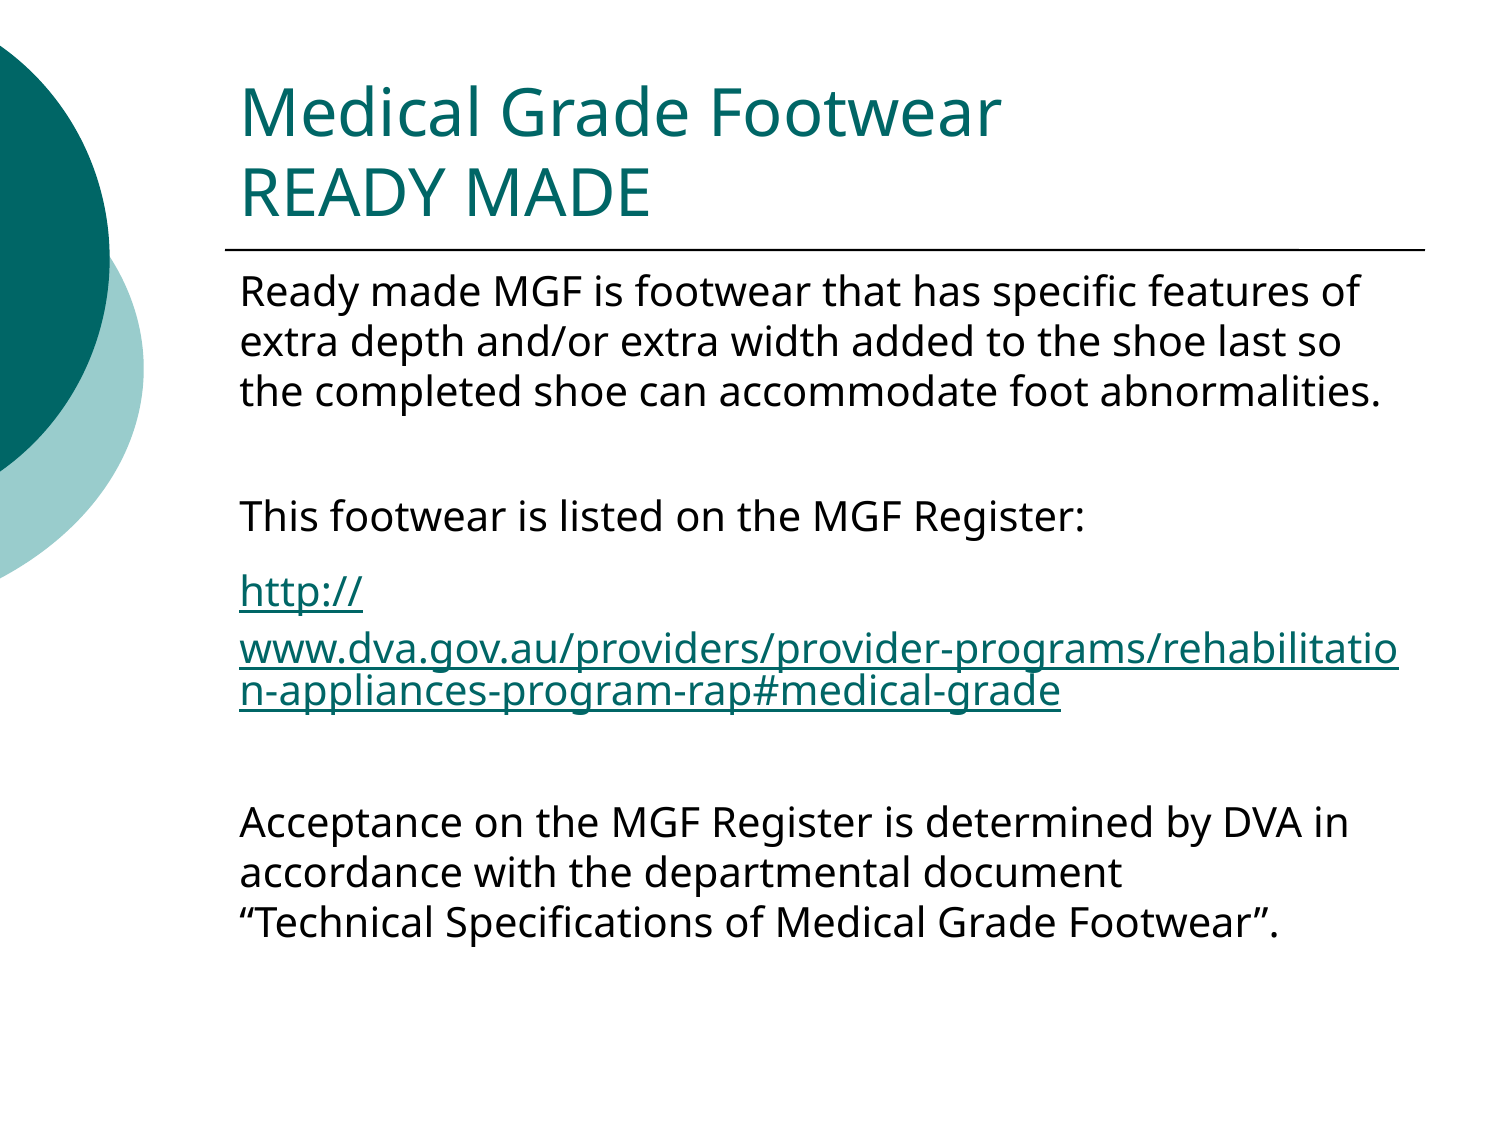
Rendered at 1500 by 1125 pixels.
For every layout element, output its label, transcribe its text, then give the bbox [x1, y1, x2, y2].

text_box Ready made MGF is footwear that has specific features of extra depth and/or extra width added to the shoe last so the completed shoe can accommodate foot abnormalities. This footwear is listed on the MGF Register: http://www.dva.gov.au/providers/provider-programs/rehabilitation-appliances-program-rap#medical-grade Acceptance on the MGF Register is determined by DVA in accordance with the departmental document “Technical Specifications of Medical Grade Footwear”. [224, 257, 1425, 912]
title Medical Grade Footwear READY MADE [224, 49, 1425, 237]
